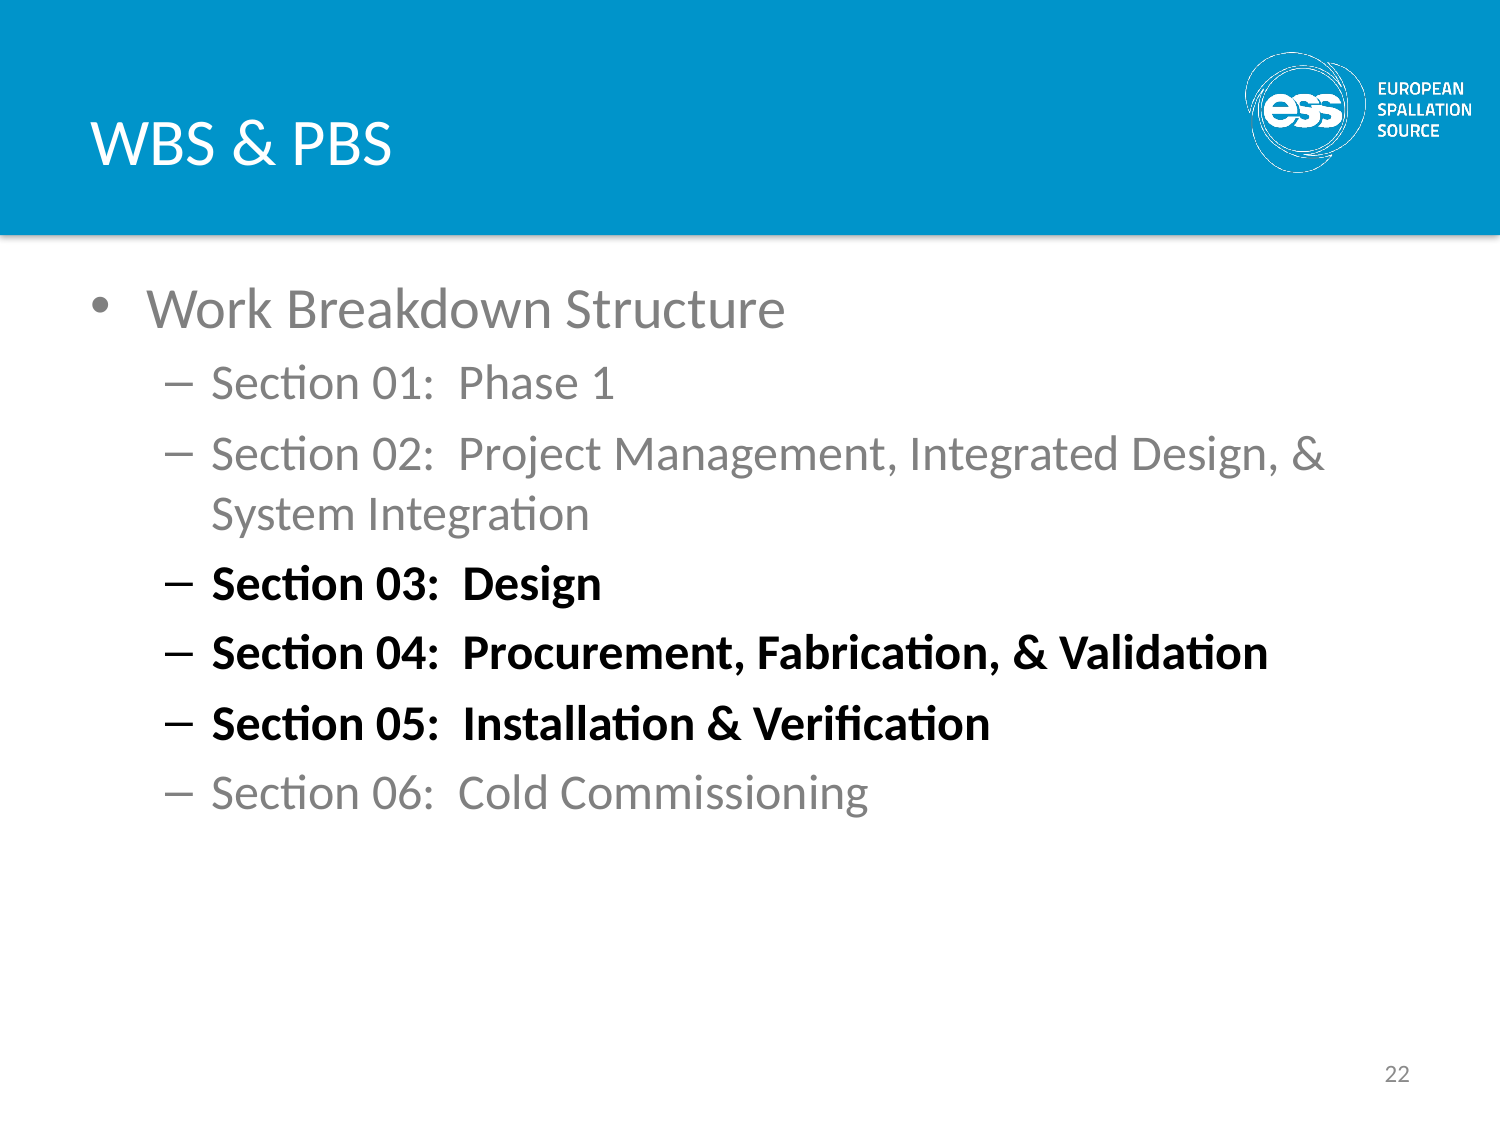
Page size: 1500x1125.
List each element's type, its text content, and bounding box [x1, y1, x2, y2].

picture [1389, 104, 1393, 115]
picture [1264, 94, 1342, 127]
picture [1423, 83, 1430, 94]
picture [1379, 83, 1385, 94]
picture [1409, 104, 1415, 115]
picture [1422, 125, 1428, 134]
picture [1454, 83, 1458, 94]
picture [1436, 104, 1444, 115]
picture [1418, 104, 1423, 115]
picture [1432, 125, 1438, 136]
picture [1400, 83, 1407, 94]
picture [1398, 109, 1406, 115]
slide_number 22 [1074, 1042, 1425, 1103]
title WBS & PBS [75, 45, 1247, 233]
picture [1443, 86, 1450, 93]
list Work Breakdown Structure Section 01: Phase 1 Section 02: Project Management, Integrated Design, & System Integration Section 03: Design Section 04: Procurement, Fabrication, & Validation Section 05: Installation & Verification Section 06: Cold Commissioning [75, 262, 1425, 1005]
